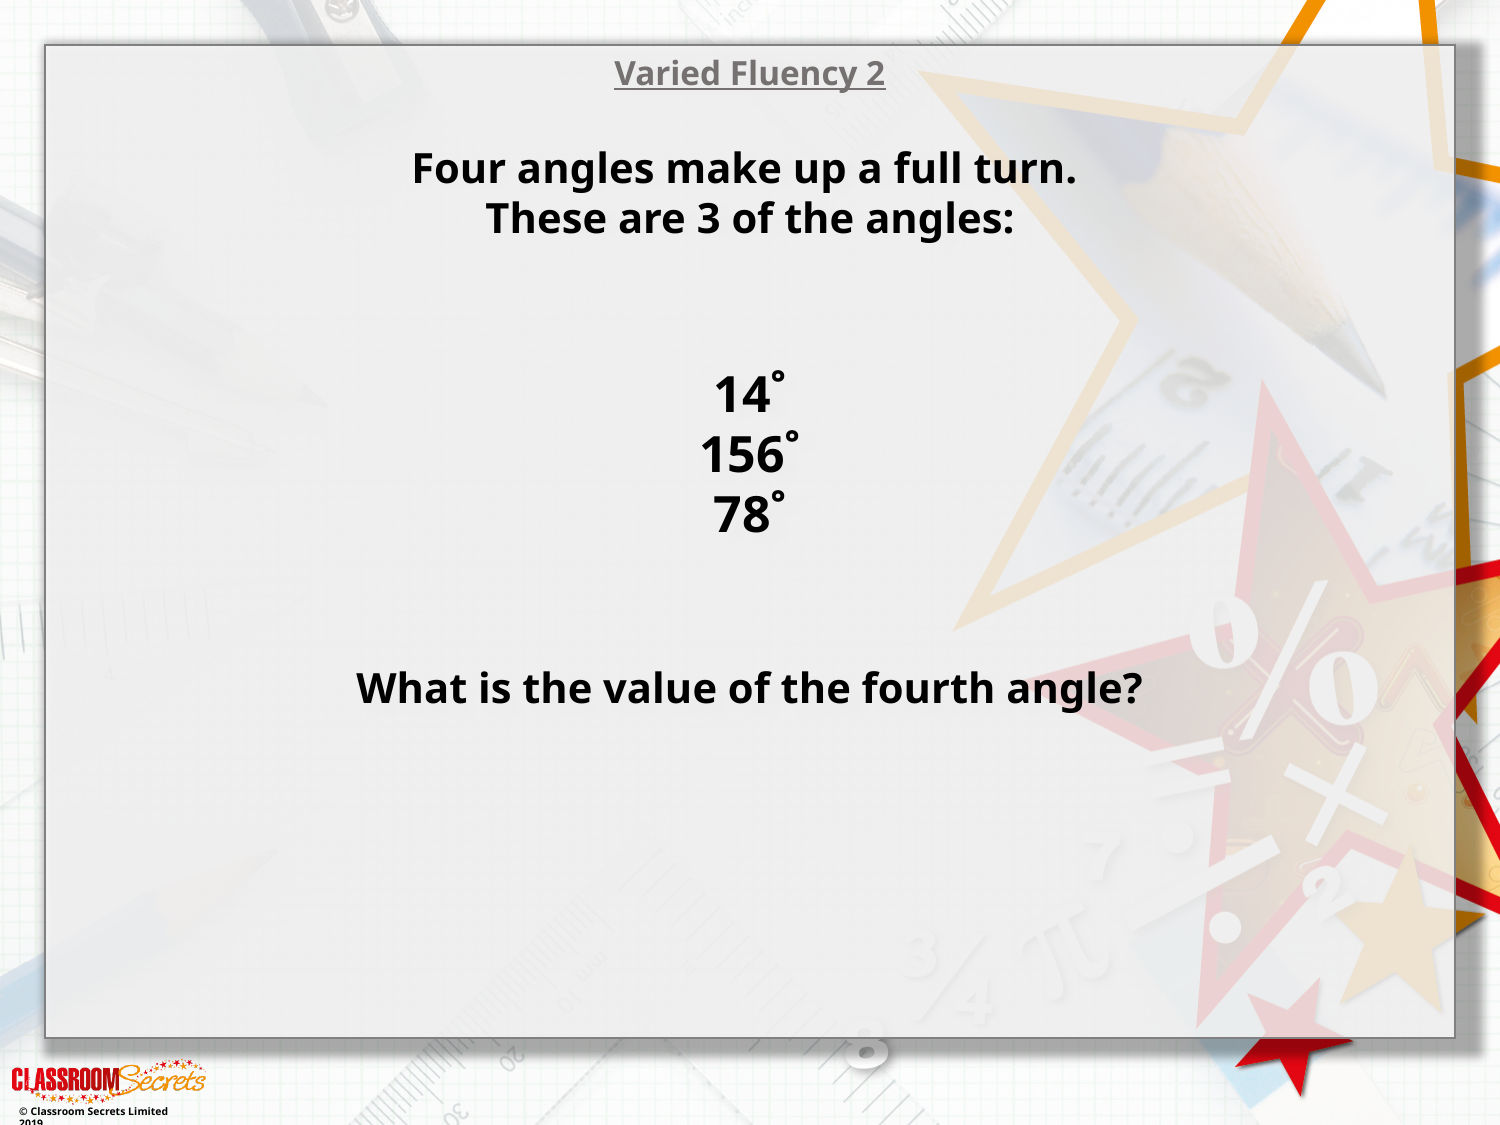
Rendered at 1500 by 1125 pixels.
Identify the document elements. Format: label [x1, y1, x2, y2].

text_box [4, 1058, 207, 1125]
picture [0, 0, 1500, 1125]
